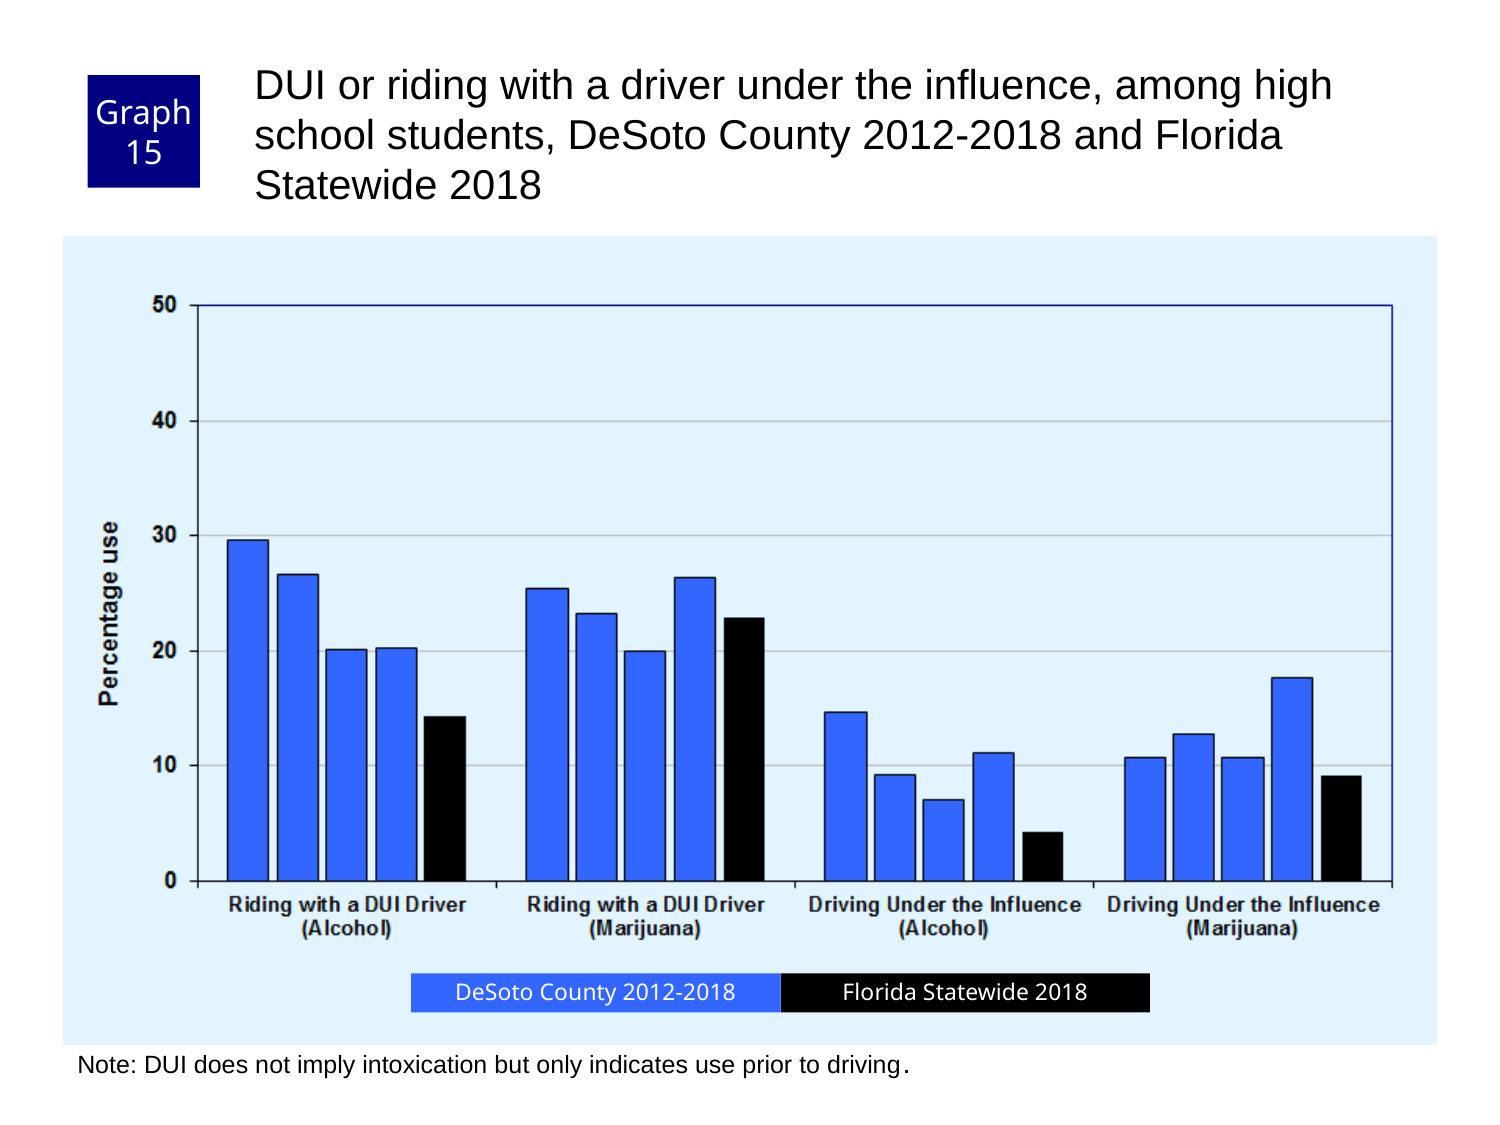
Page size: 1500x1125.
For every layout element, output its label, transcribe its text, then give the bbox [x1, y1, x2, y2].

text_box Graph 15 [87, 75, 200, 188]
text_box Note: DUI does not imply intoxication but only indicates use prior to driving. [62, 1050, 1438, 1088]
picture [62, 236, 1437, 1046]
text_box DUI or riding with a driver under the influence, among high school students, DeSoto County 2012-2018 and Florida Statewide 2018 [249, 53, 1438, 179]
